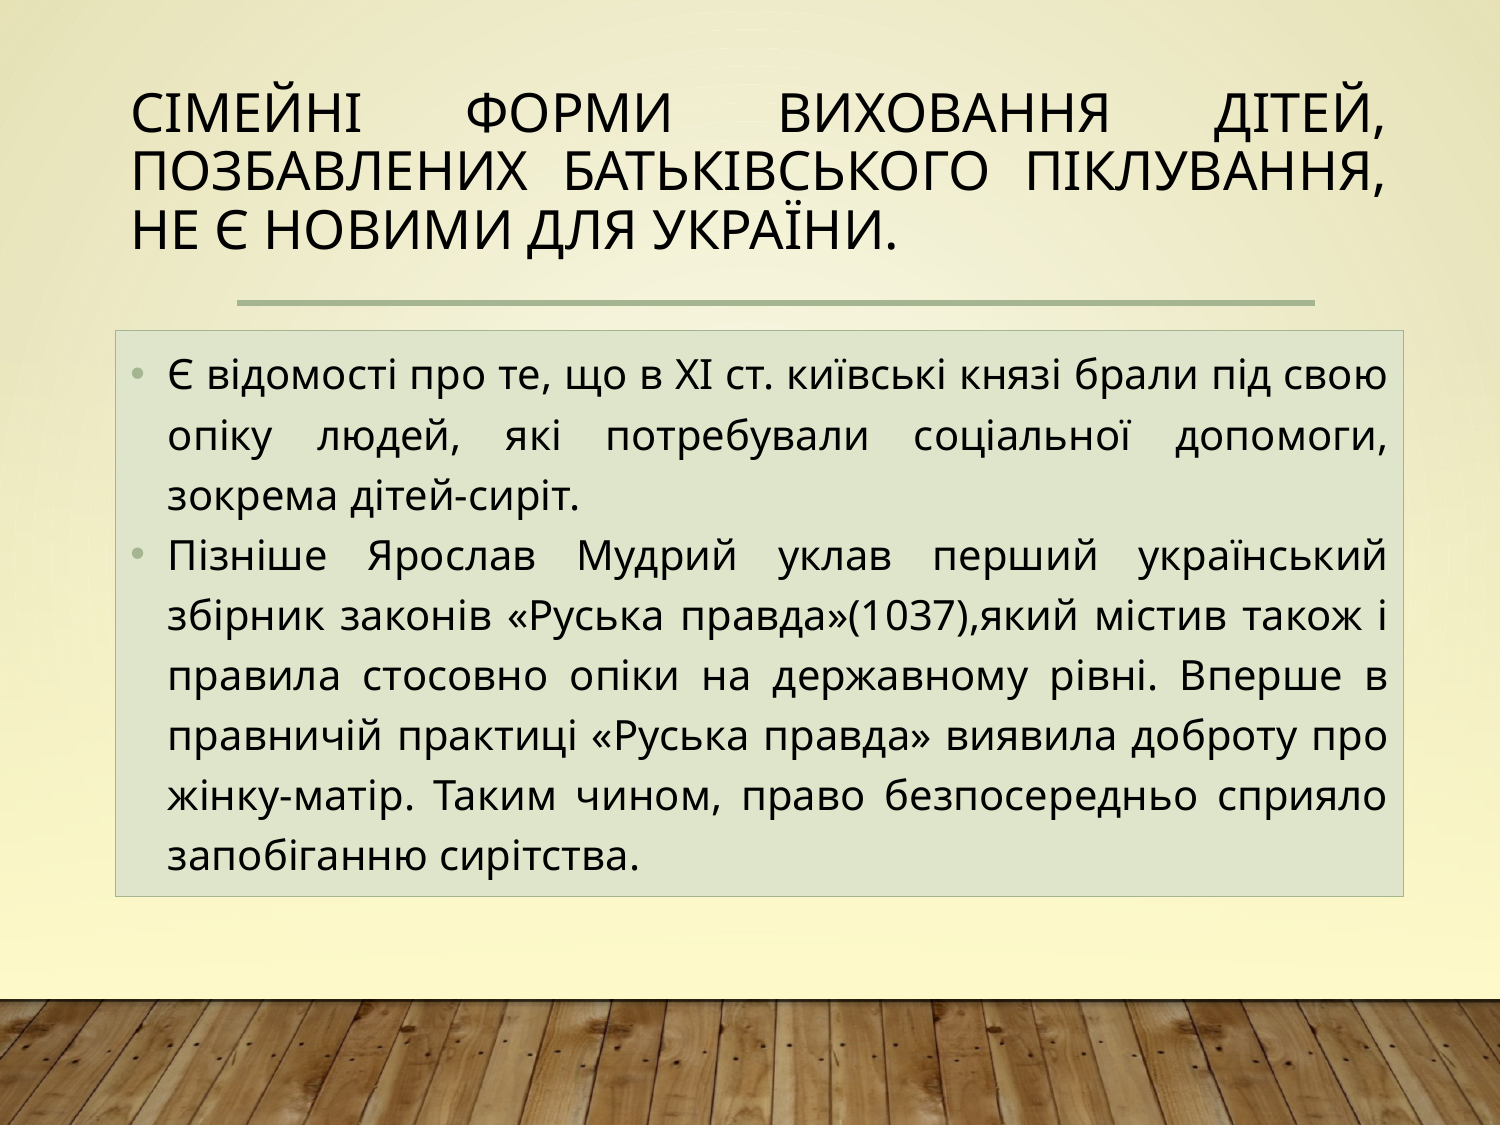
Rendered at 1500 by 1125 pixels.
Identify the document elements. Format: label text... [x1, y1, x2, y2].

list Є відомості про те, що в ХІ ст. київські князі брали під свою опіку людей, які потребували соціальної допомоги, зокрема дітей-сиріт. Пізніше Ярослав Мудрий уклав перший український збірник законів «Руська правда»(1037),який містив також і правила стосовно опіки на державному рівні. Вперше в правничій практиці «Руська правда» виявила доброту про жінку-матір. Таким чином, право безпосередньо сприяло запобіганню сирітства. [115, 330, 1404, 897]
title Сімейні форми виховання дітей, позбавлених батьківського піклування, не є новими для України. [115, 78, 1404, 305]
picture [0, 999, 1500, 1125]
